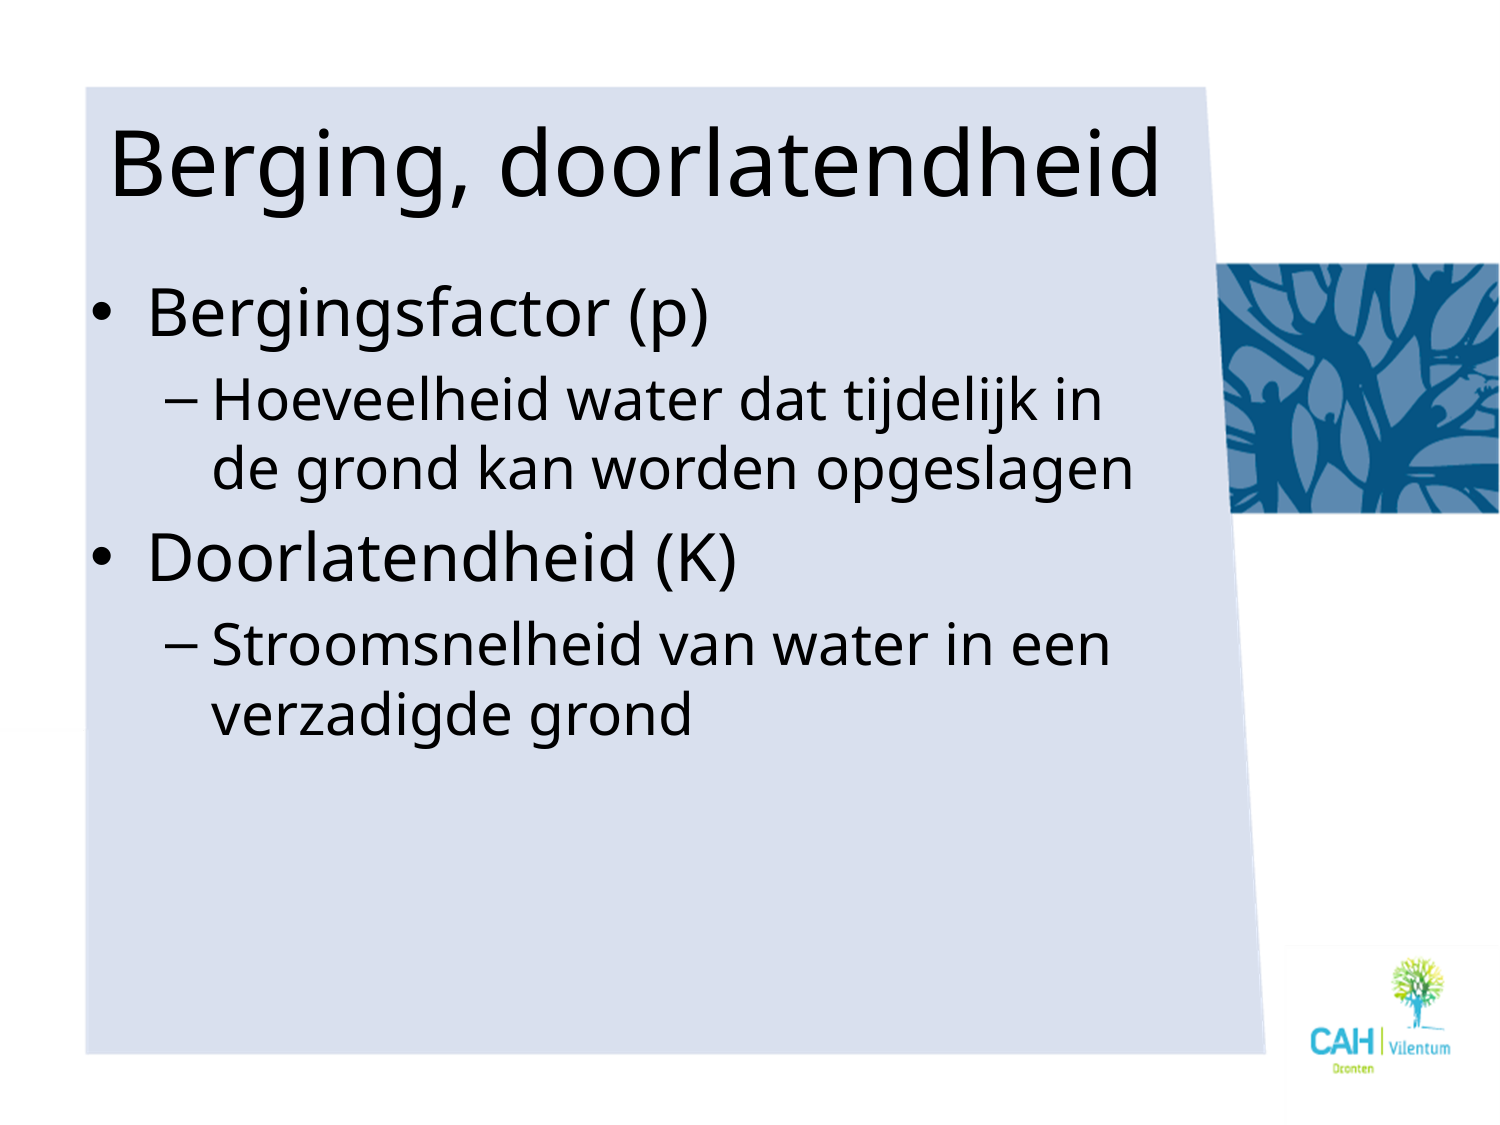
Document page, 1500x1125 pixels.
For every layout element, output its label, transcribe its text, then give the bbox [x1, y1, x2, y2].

list Bergingsfactor (p) Hoeveelheid water dat tijdelijk in de grond kan worden opgeslagen Doorlatendheid (K) Stroomsnelheid van water in een verzadigde grond [75, 262, 1198, 1005]
title Berging, doorlatendheid [75, 87, 1198, 233]
picture [0, 0, 1500, 1125]
